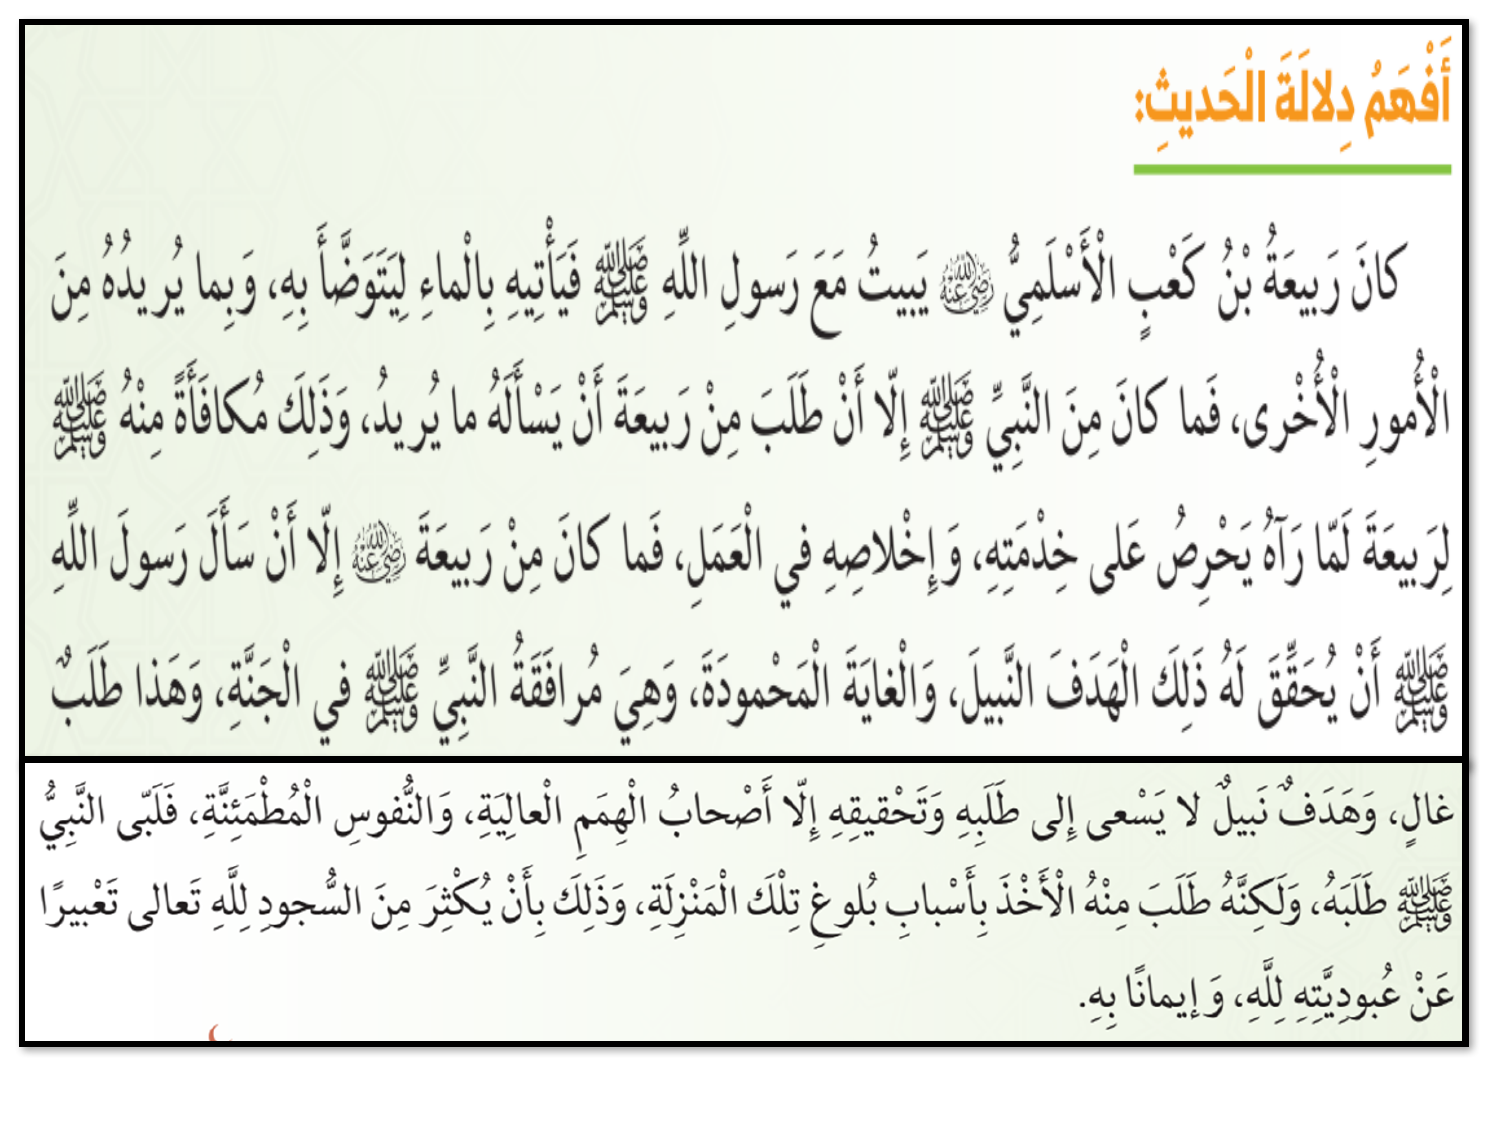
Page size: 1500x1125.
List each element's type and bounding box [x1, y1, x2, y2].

picture [24, 24, 1463, 1041]
